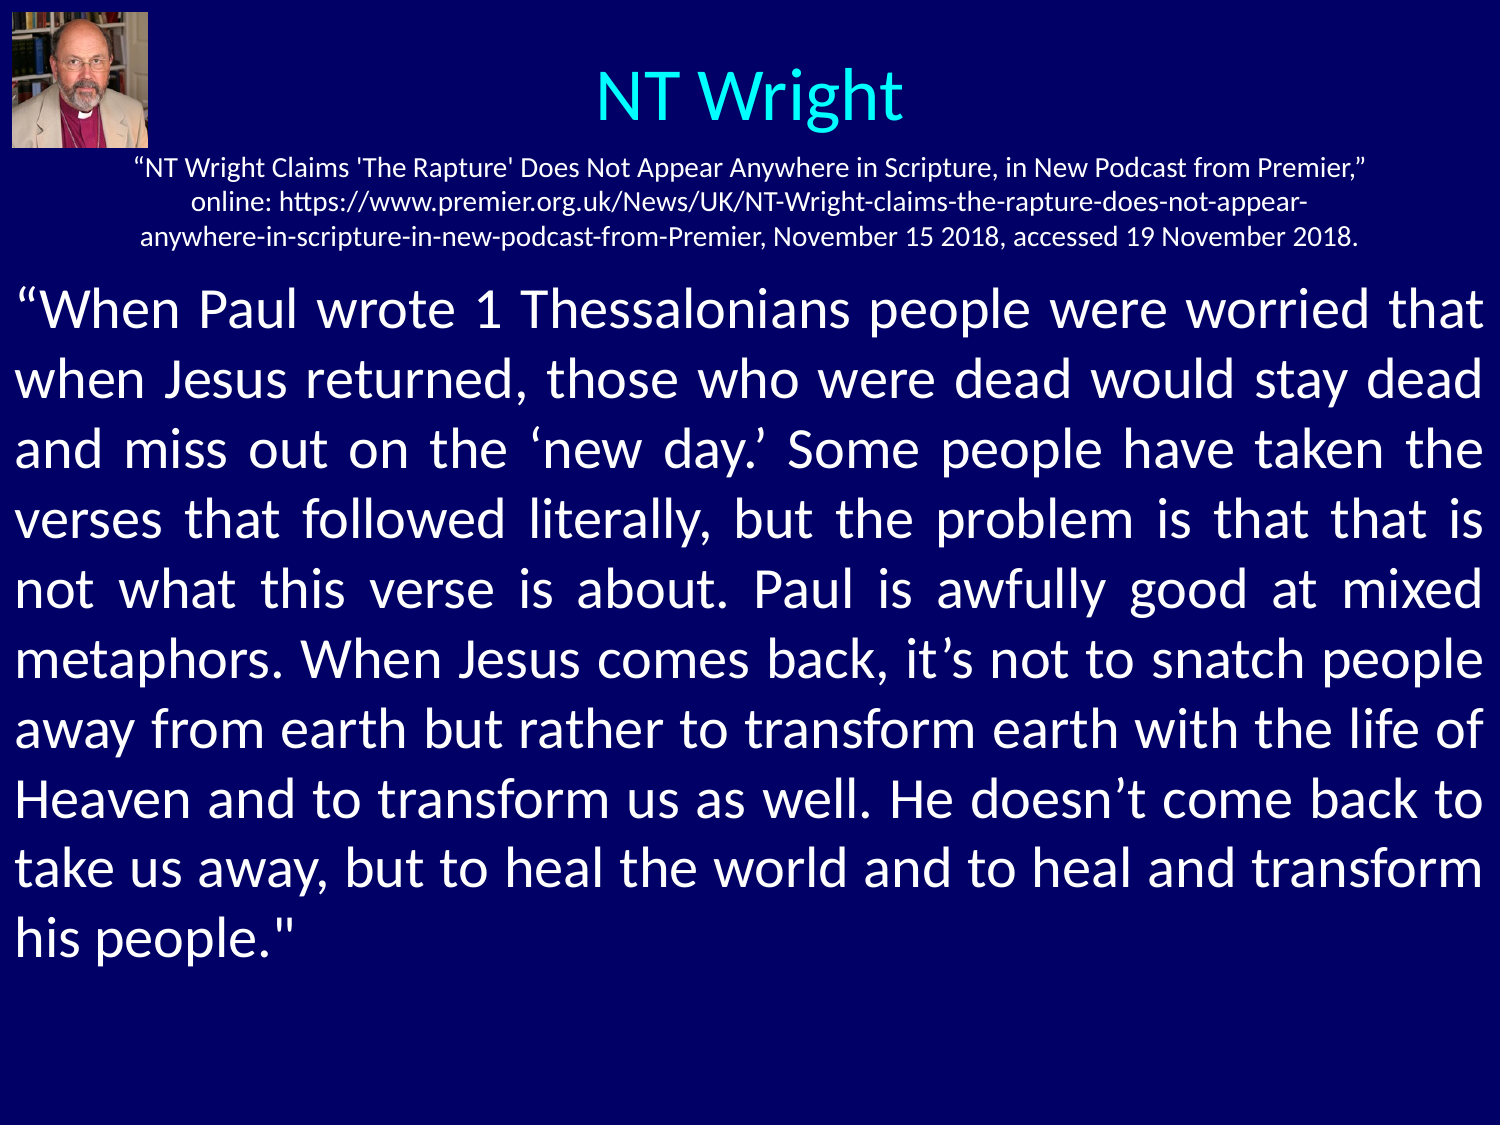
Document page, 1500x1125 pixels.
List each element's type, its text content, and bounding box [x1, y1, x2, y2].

text_box “When Paul wrote 1 Thessalonians people were worried that when Jesus returned, those who were dead would stay dead and miss out on the ‘new day.’ Some people have taken the verses that followed literally, but the problem is that that is not what this verse is about. Paul is awfully good at mixed metaphors. When Jesus comes back, it’s not to snatch people away from earth but rather to transform earth with the life of Heaven and to transform us as well. He doesn’t come back to take us away, but to heal the world and to heal and transform his people." [0, 262, 1500, 977]
picture [12, 12, 148, 148]
text_box NT Wright “NT Wright Claims 'The Rapture' Does Not Appear Anywhere in Scripture, in New Podcast from Premier,” online: https://www.premier.org.uk/News/UK/NT-Wright-claims-the-rapture-does-not-appear-anywhere-in-scripture-in-new-podcast-from-Premier, November 15 2018, accessed 19 November 2018. [113, 37, 1387, 261]
